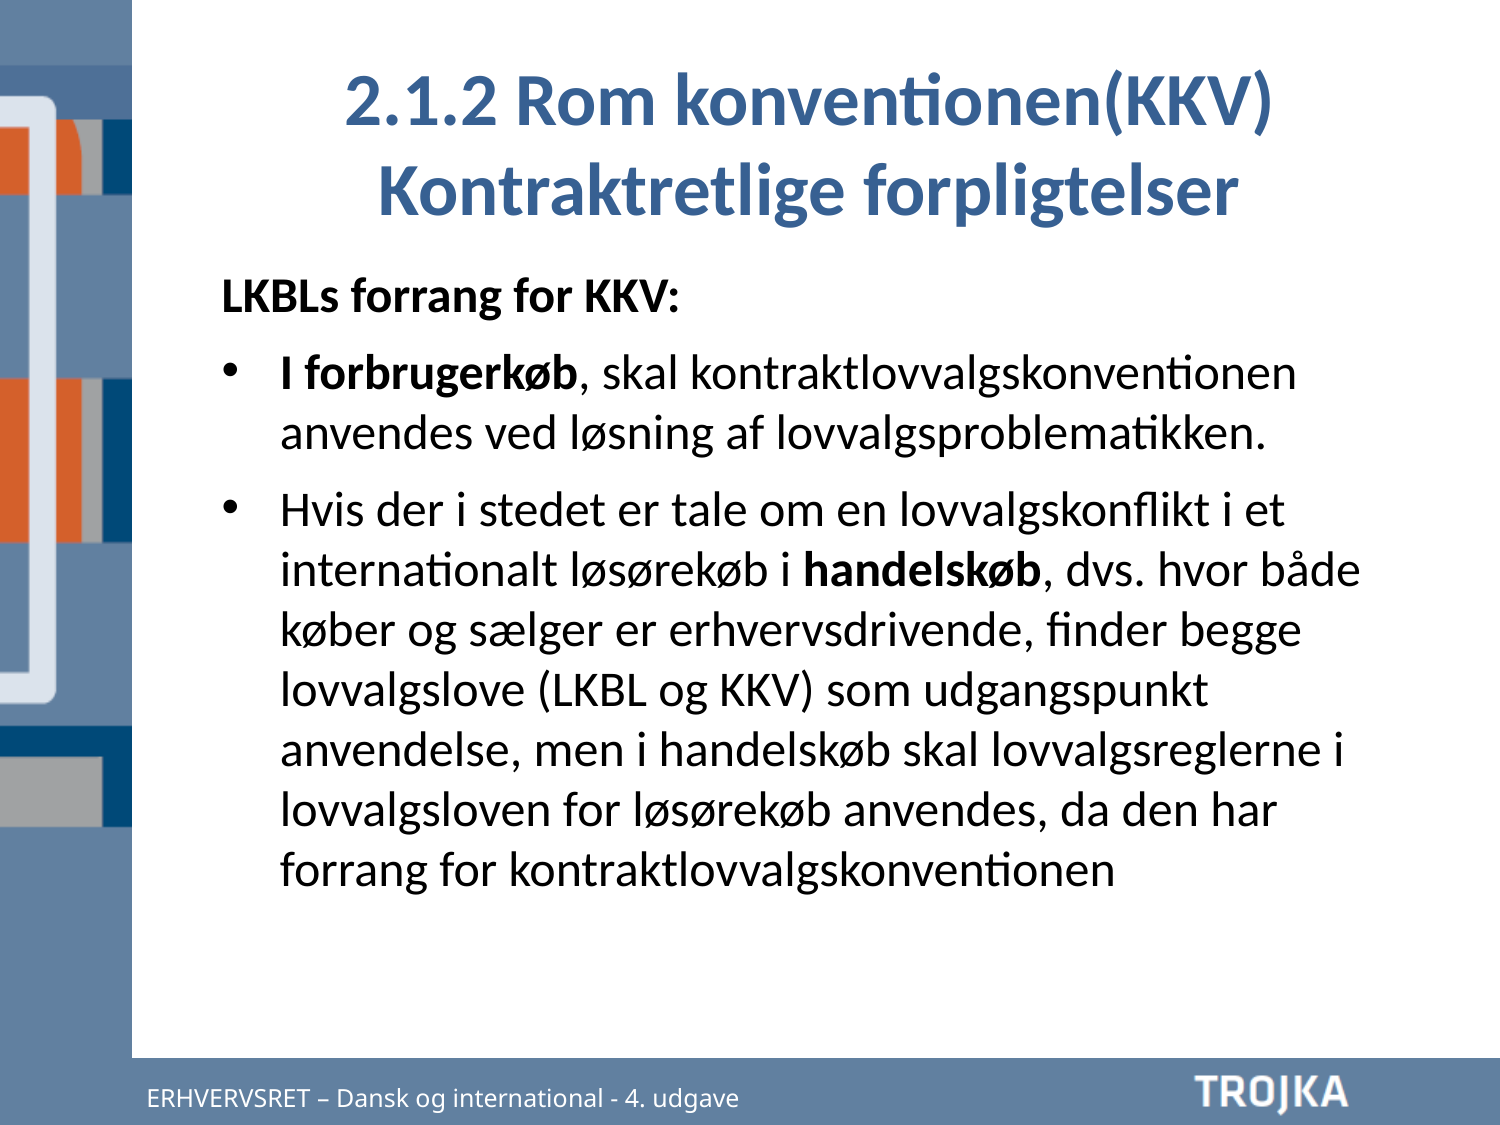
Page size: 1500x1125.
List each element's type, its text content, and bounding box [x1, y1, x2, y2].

list LKBLs forrang for KKV: I forbrugerkøb, skal kontraktlovvalgskonventionen anvendes ved løsning af lovvalgsproblematikken. Hvis der i stedet er tale om en lovvalgskonflikt i et internationalt løsørekøb i handelskøb, dvs. hvor både køber og sælger er erhvervsdrivende, finder begge lovvalgslove (LKBL og KKV) som udgangspunkt anvendelse, men i handelskøb skal lovvalgsreglerne i lovvalgsloven for løsørekøb anvendes, da den har forrang for kontraktlovvalgskonventionen [206, 255, 1414, 1000]
text_box 2.1.2 Rom konventionen(KKV) Kontraktretlige forpligtelser [206, 42, 1414, 238]
picture [0, 0, 1500, 1125]
